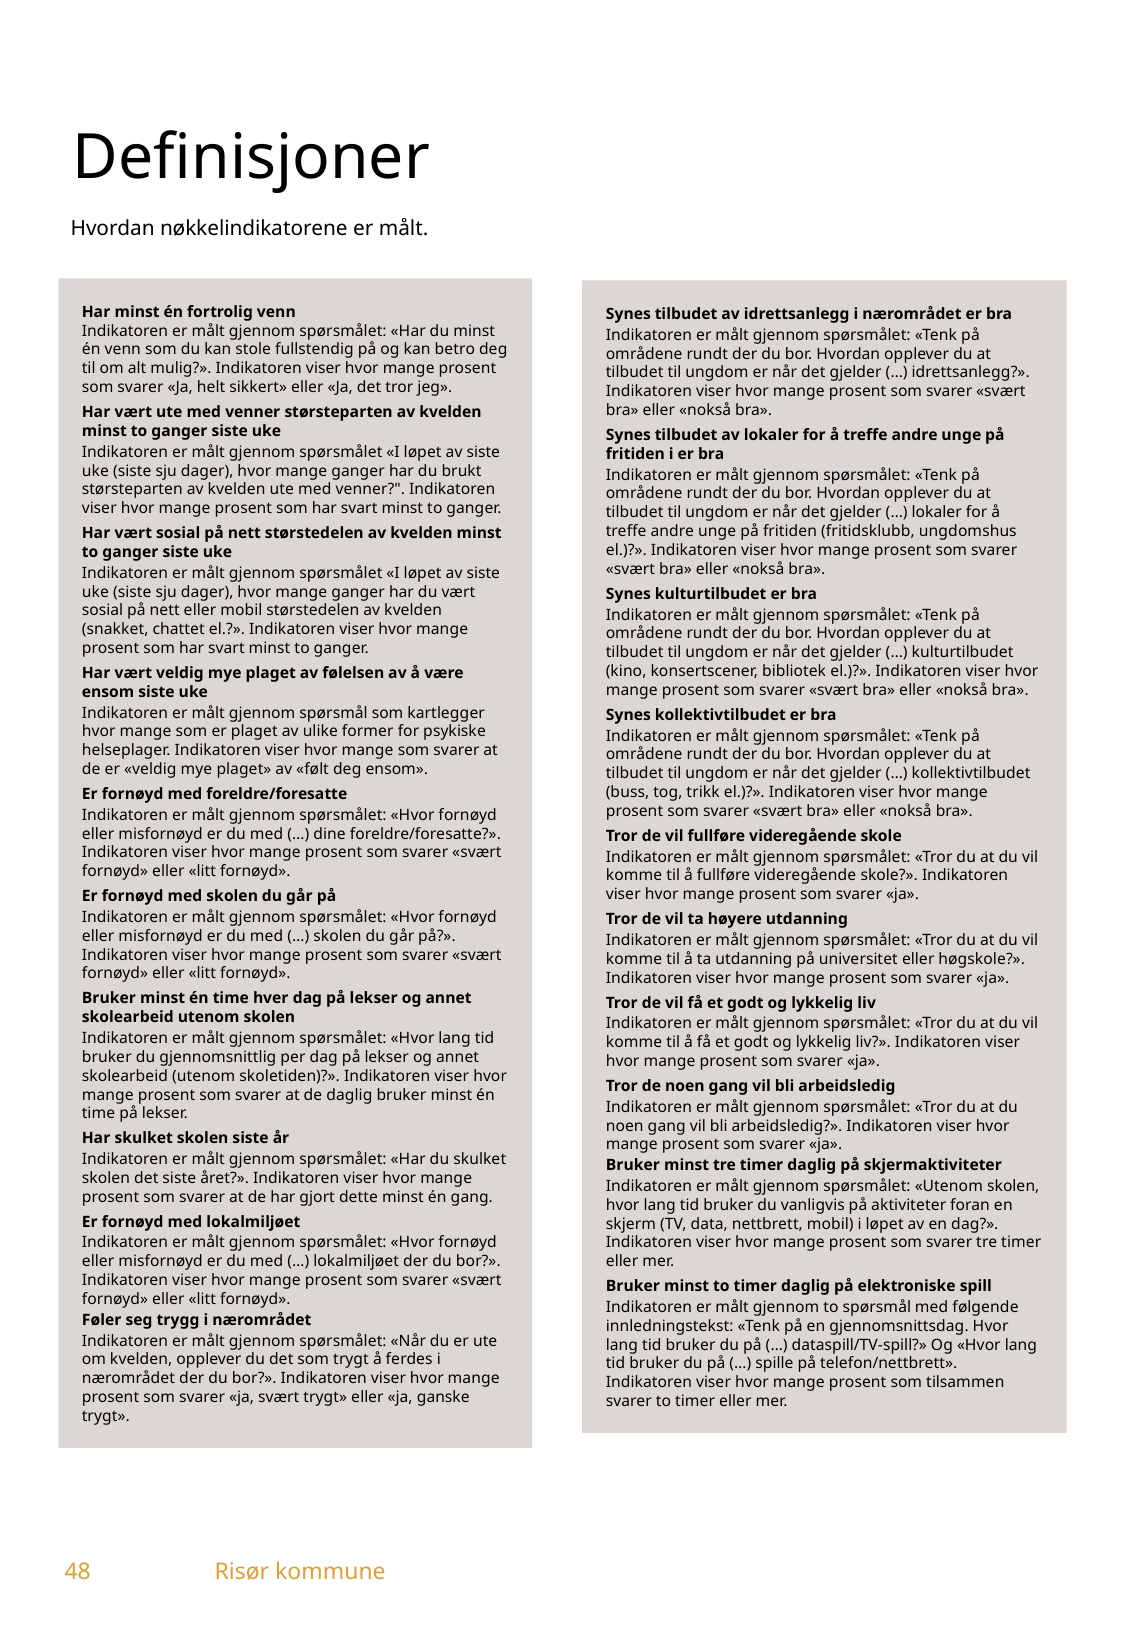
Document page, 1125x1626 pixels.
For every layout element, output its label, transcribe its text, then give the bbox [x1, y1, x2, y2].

text_box Hvordan nøkkelindikatorene er målt. [55, 207, 1069, 266]
text_box 48 Risør kommune [49, 1549, 1049, 1592]
text_box Har minst én fortrolig venn Indikatoren er målt gjennom spørsmålet: «Har du minst én venn som du kan stole fullstendig på og kan betro deg til om alt mulig?». Indikatoren viser hvor mange prosent som svarer «Ja, helt sikkert» eller «Ja, det tror jeg». Har vært ute med venner størsteparten av kvelden minst to ganger siste uke Indikatoren er målt gjennom spørsmålet «I løpet av siste uke (siste sju dager), hvor mange ganger har du brukt størsteparten av kvelden ute med venner?". Indikatoren viser hvor mange prosent som har svart minst to ganger. Har vært sosial på nett størstedelen av kvelden minst to ganger siste uke Indikatoren er målt gjennom spørsmålet «I løpet av siste uke (siste sju dager), hvor mange ganger har du vært sosial på nett eller mobil størstedelen av kvelden (snakket, chattet el.?». Indikatoren viser hvor mange prosent som har svart minst to ganger. Har vært veldig mye plaget av følelsen av å være ensom siste uke Indikatoren er målt gjennom spørsmål som kartlegger hvor mange som er plaget av ulike former for psykiske helseplager. Indikatoren viser hvor mange som svarer at de er «veldig mye plaget» av «følt deg ensom». Er fornøyd med foreldre/foresatte Indikatoren er målt gjennom spørsmålet: «Hvor fornøyd eller misfornøyd er du med (…) dine foreldre/foresatte?». Indikatoren viser hvor mange prosent som svarer «svært fornøyd» eller «litt fornøyd». Er fornøyd med skolen du går på Indikatoren er målt gjennom spørsmålet: «Hvor fornøyd eller misfornøyd er du med (…) skolen du går på?». Indikatoren viser hvor mange prosent som svarer «svært fornøyd» eller «litt fornøyd». Bruker minst én time hver dag på lekser og annet skolearbeid utenom skolen Indikatoren er målt gjennom spørsmålet: «Hvor lang tid bruker du gjennomsnittlig per dag på lekser og annet skolearbeid (utenom skoletiden)?». Indikatoren viser hvor mange prosent som svarer at de daglig bruker minst én time på lekser. Har skulket skolen siste år Indikatoren er målt gjennom spørsmålet: «Har du skulket skolen det siste året?». Indikatoren viser hvor mange prosent som svarer at de har gjort dette minst én gang. Er fornøyd med lokalmiljøet Indikatoren er målt gjennom spørsmålet: «Hvor fornøyd eller misfornøyd er du med (…) lokalmiljøet der du bor?». Indikatoren viser hvor mange prosent som svarer «svært fornøyd» eller «litt fornøyd». Føler seg trygg i nærområdet Indikatoren er målt gjennom spørsmålet: «Når du er ute om kvelden, opplever du det som trygt å ferdes i nærområdet der du bor?». Indikatoren viser hvor mange prosent som svarer «ja, svært trygt» eller «ja, ganske trygt». [58, 278, 533, 1448]
text_box Synes tilbudet av idrettsanlegg i nærområdet er bra Indikatoren er målt gjennom spørsmålet: «Tenk på områdene rundt der du bor. Hvordan opplever du at tilbudet til ungdom er når det gjelder (…) idrettsanlegg?». Indikatoren viser hvor mange prosent som svarer «svært bra» eller «nokså bra». Synes tilbudet av lokaler for å treffe andre unge på fritiden i er bra Indikatoren er målt gjennom spørsmålet: «Tenk på områdene rundt der du bor. Hvordan opplever du at tilbudet til ungdom er når det gjelder (…) lokaler for å treffe andre unge på fritiden (fritidsklubb, ungdomshus el.)?». Indikatoren viser hvor mange prosent som svarer «svært bra» eller «nokså bra». Synes kulturtilbudet er bra Indikatoren er målt gjennom spørsmålet: «Tenk på områdene rundt der du bor. Hvordan opplever du at tilbudet til ungdom er når det gjelder (…) kulturtilbudet (kino, konsertscener, bibliotek el.)?». Indikatoren viser hvor mange prosent som svarer «svært bra» eller «nokså bra». Synes kollektivtilbudet er bra Indikatoren er målt gjennom spørsmålet: «Tenk på områdene rundt der du bor. Hvordan opplever du at tilbudet til ungdom er når det gjelder (…) kollektivtilbudet (buss, tog, trikk el.)?». Indikatoren viser hvor mange prosent som svarer «svært bra» eller «nokså bra». Tror de vil fullføre videregående skole Indikatoren er målt gjennom spørsmålet: «Tror du at du vil komme til å fullføre videregående skole?». Indikatoren viser hvor mange prosent som svarer «ja». Tror de vil ta høyere utdanning Indikatoren er målt gjennom spørsmålet: «Tror du at du vil komme til å ta utdanning på universitet eller høgskole?». Indikatoren viser hvor mange prosent som svarer «ja». Tror de vil få et godt og lykkelig liv Indikatoren er målt gjennom spørsmålet: «Tror du at du vil komme til å få et godt og lykkelig liv?». Indikatoren viser hvor mange prosent som svarer «ja». Tror de noen gang vil bli arbeidsledig Indikatoren er målt gjennom spørsmålet: «Tror du at du noen gang vil bli arbeidsledig?». Indikatoren viser hvor mange prosent som svarer «ja». Bruker minst tre timer daglig på skjermaktiviteter Indikatoren er målt gjennom spørsmålet: «Utenom skolen, hvor lang tid bruker du vanligvis på aktiviteter foran en skjerm (TV, data, nettbrett, mobil) i løpet av en dag?». Indikatoren viser hvor mange prosent som svarer tre timer eller mer. Bruker minst to timer daglig på elektroniske spill Indikatoren er målt gjennom to spørsmål med følgende innledningstekst: «Tenk på en gjennomsnittsdag. Hvor lang tid bruker du på (…) dataspill/TV-spill?» Og «Hvor lang tid bruker du på (…) spille på telefon/nettbrett». Indikatoren viser hvor mange prosent som tilsammen svarer to timer eller mer. [582, 280, 1067, 1434]
text_box Definisjoner [57, 89, 1072, 228]
